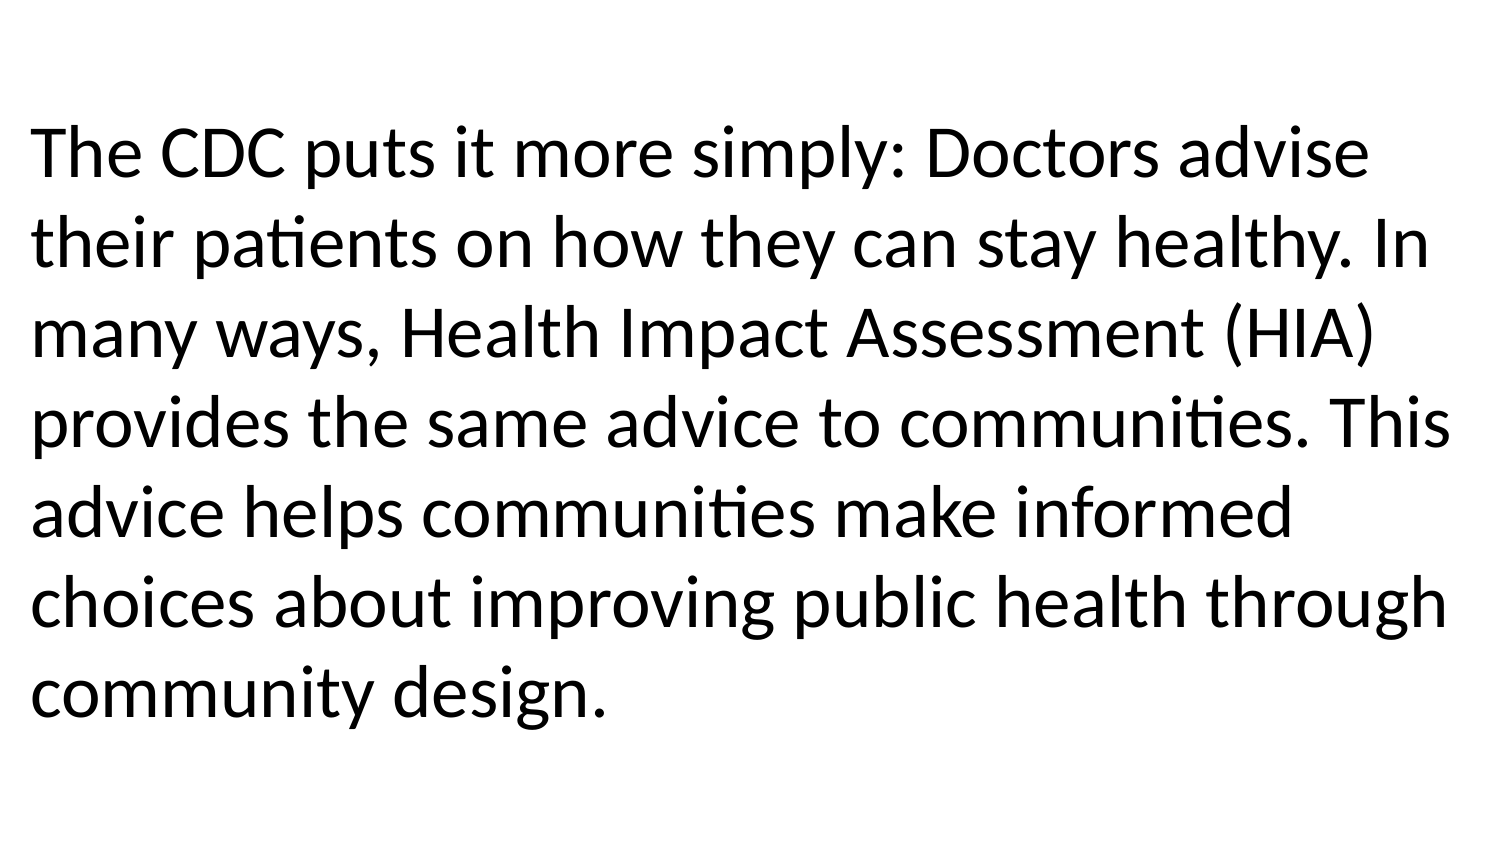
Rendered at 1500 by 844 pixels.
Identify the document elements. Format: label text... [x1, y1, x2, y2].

text_box The CDC puts it more simply: Doctors advise their patients on how they can stay healthy. In many ways, Health Impact Assessment (HIA) provides the same advice to communities. This advice helps communities make informed choices about improving public health through community design. [15, 95, 1480, 741]
